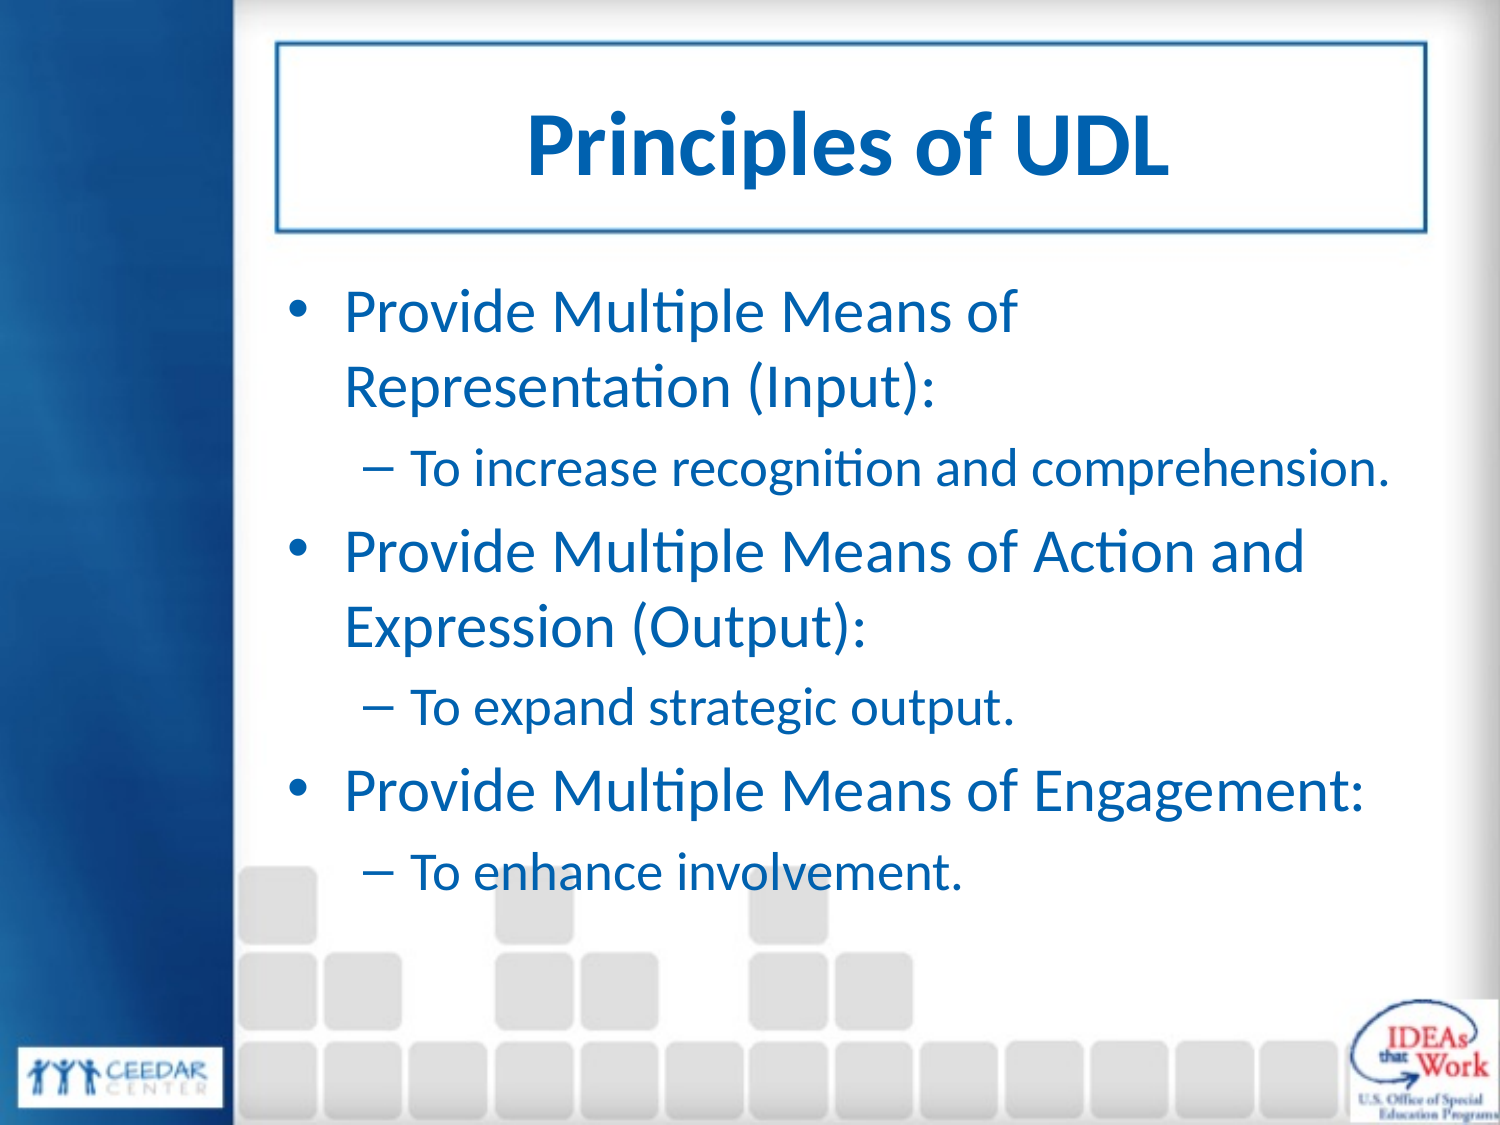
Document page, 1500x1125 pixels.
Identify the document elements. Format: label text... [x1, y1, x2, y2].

picture [0, 0, 1500, 1125]
title Principles of UDL [272, 45, 1425, 233]
list Provide Multiple Means of Representation (Input): To increase recognition and comprehension. Provide Multiple Means of Action and Expression (Output): To expand strategic output. Provide Multiple Means of Engagement: To enhance involvement. [272, 262, 1425, 1005]
